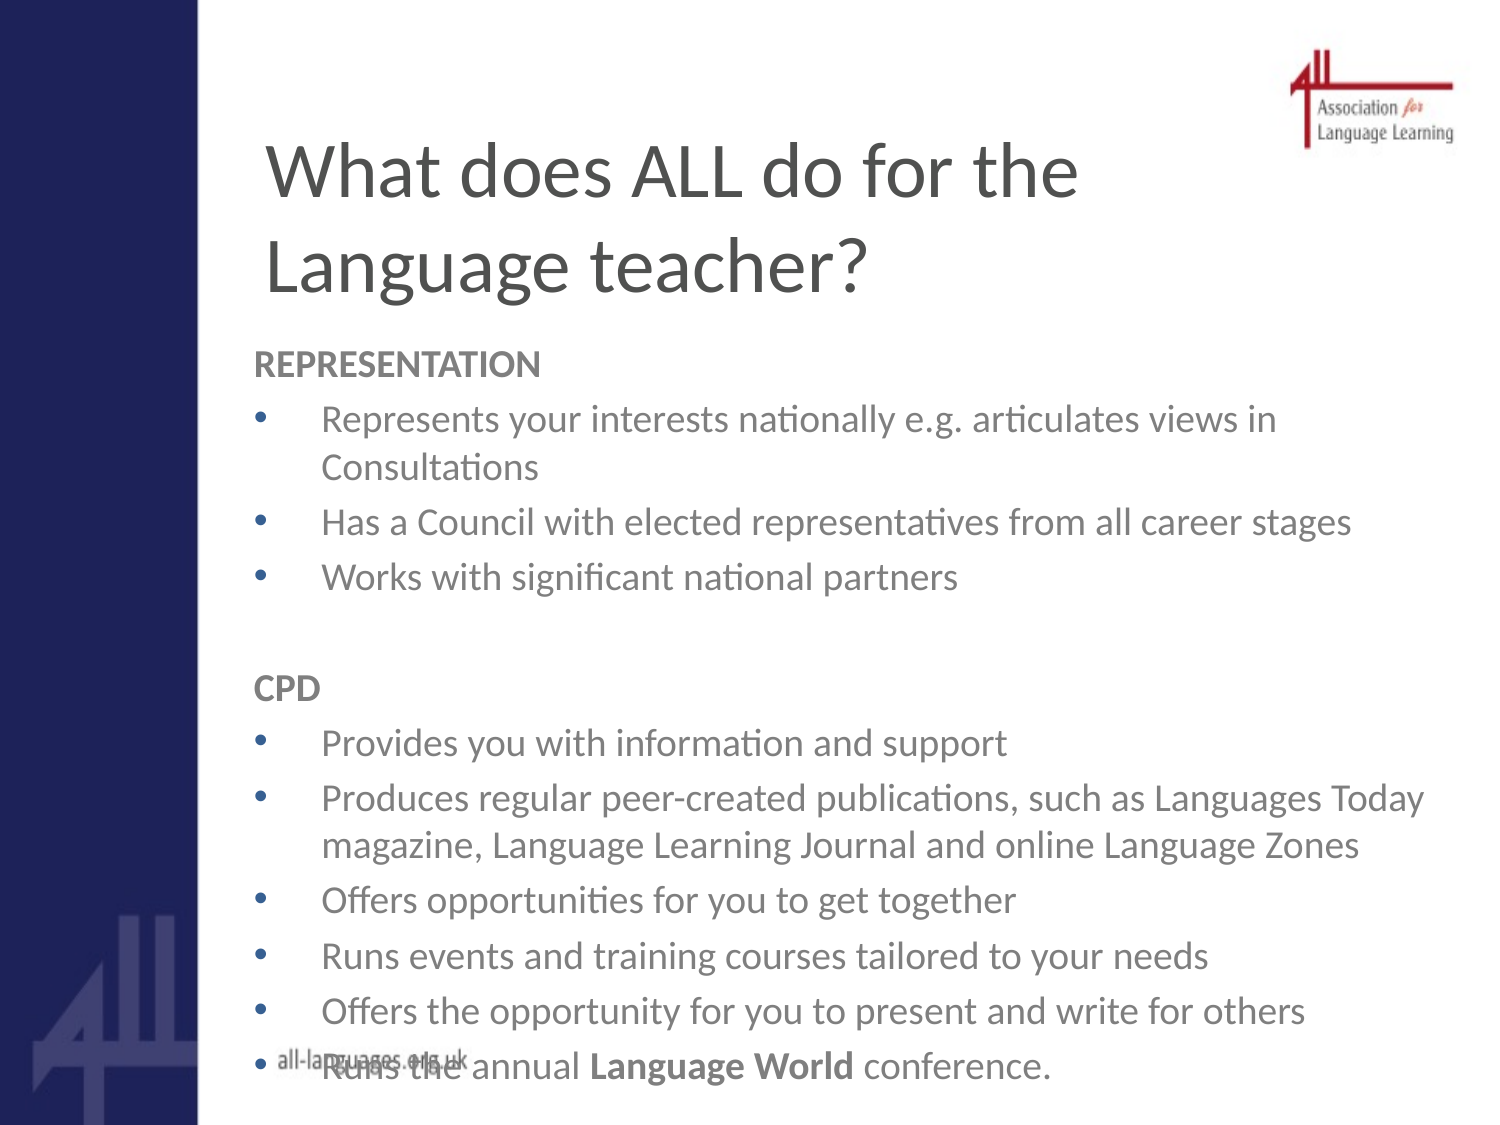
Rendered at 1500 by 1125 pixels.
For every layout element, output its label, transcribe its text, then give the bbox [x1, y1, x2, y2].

title What does ALL do for the Language teacher? [265, 67, 1281, 329]
picture [0, 0, 1500, 1125]
list REPRESENTATION Represents your interests nationally e.g. articulates views in Consultations Has a Council with elected representatives from all career stages Works with significant national partners CPD Provides you with information and support Produces regular peer-created publications, such as Languages Today magazine, Language Learning Journal and online Language Zones Offers opportunities for you to get together Runs events and training courses tailored to your needs Offers the opportunity for you to present and write for others Runs the annual Language World conference. [253, 329, 1471, 1094]
